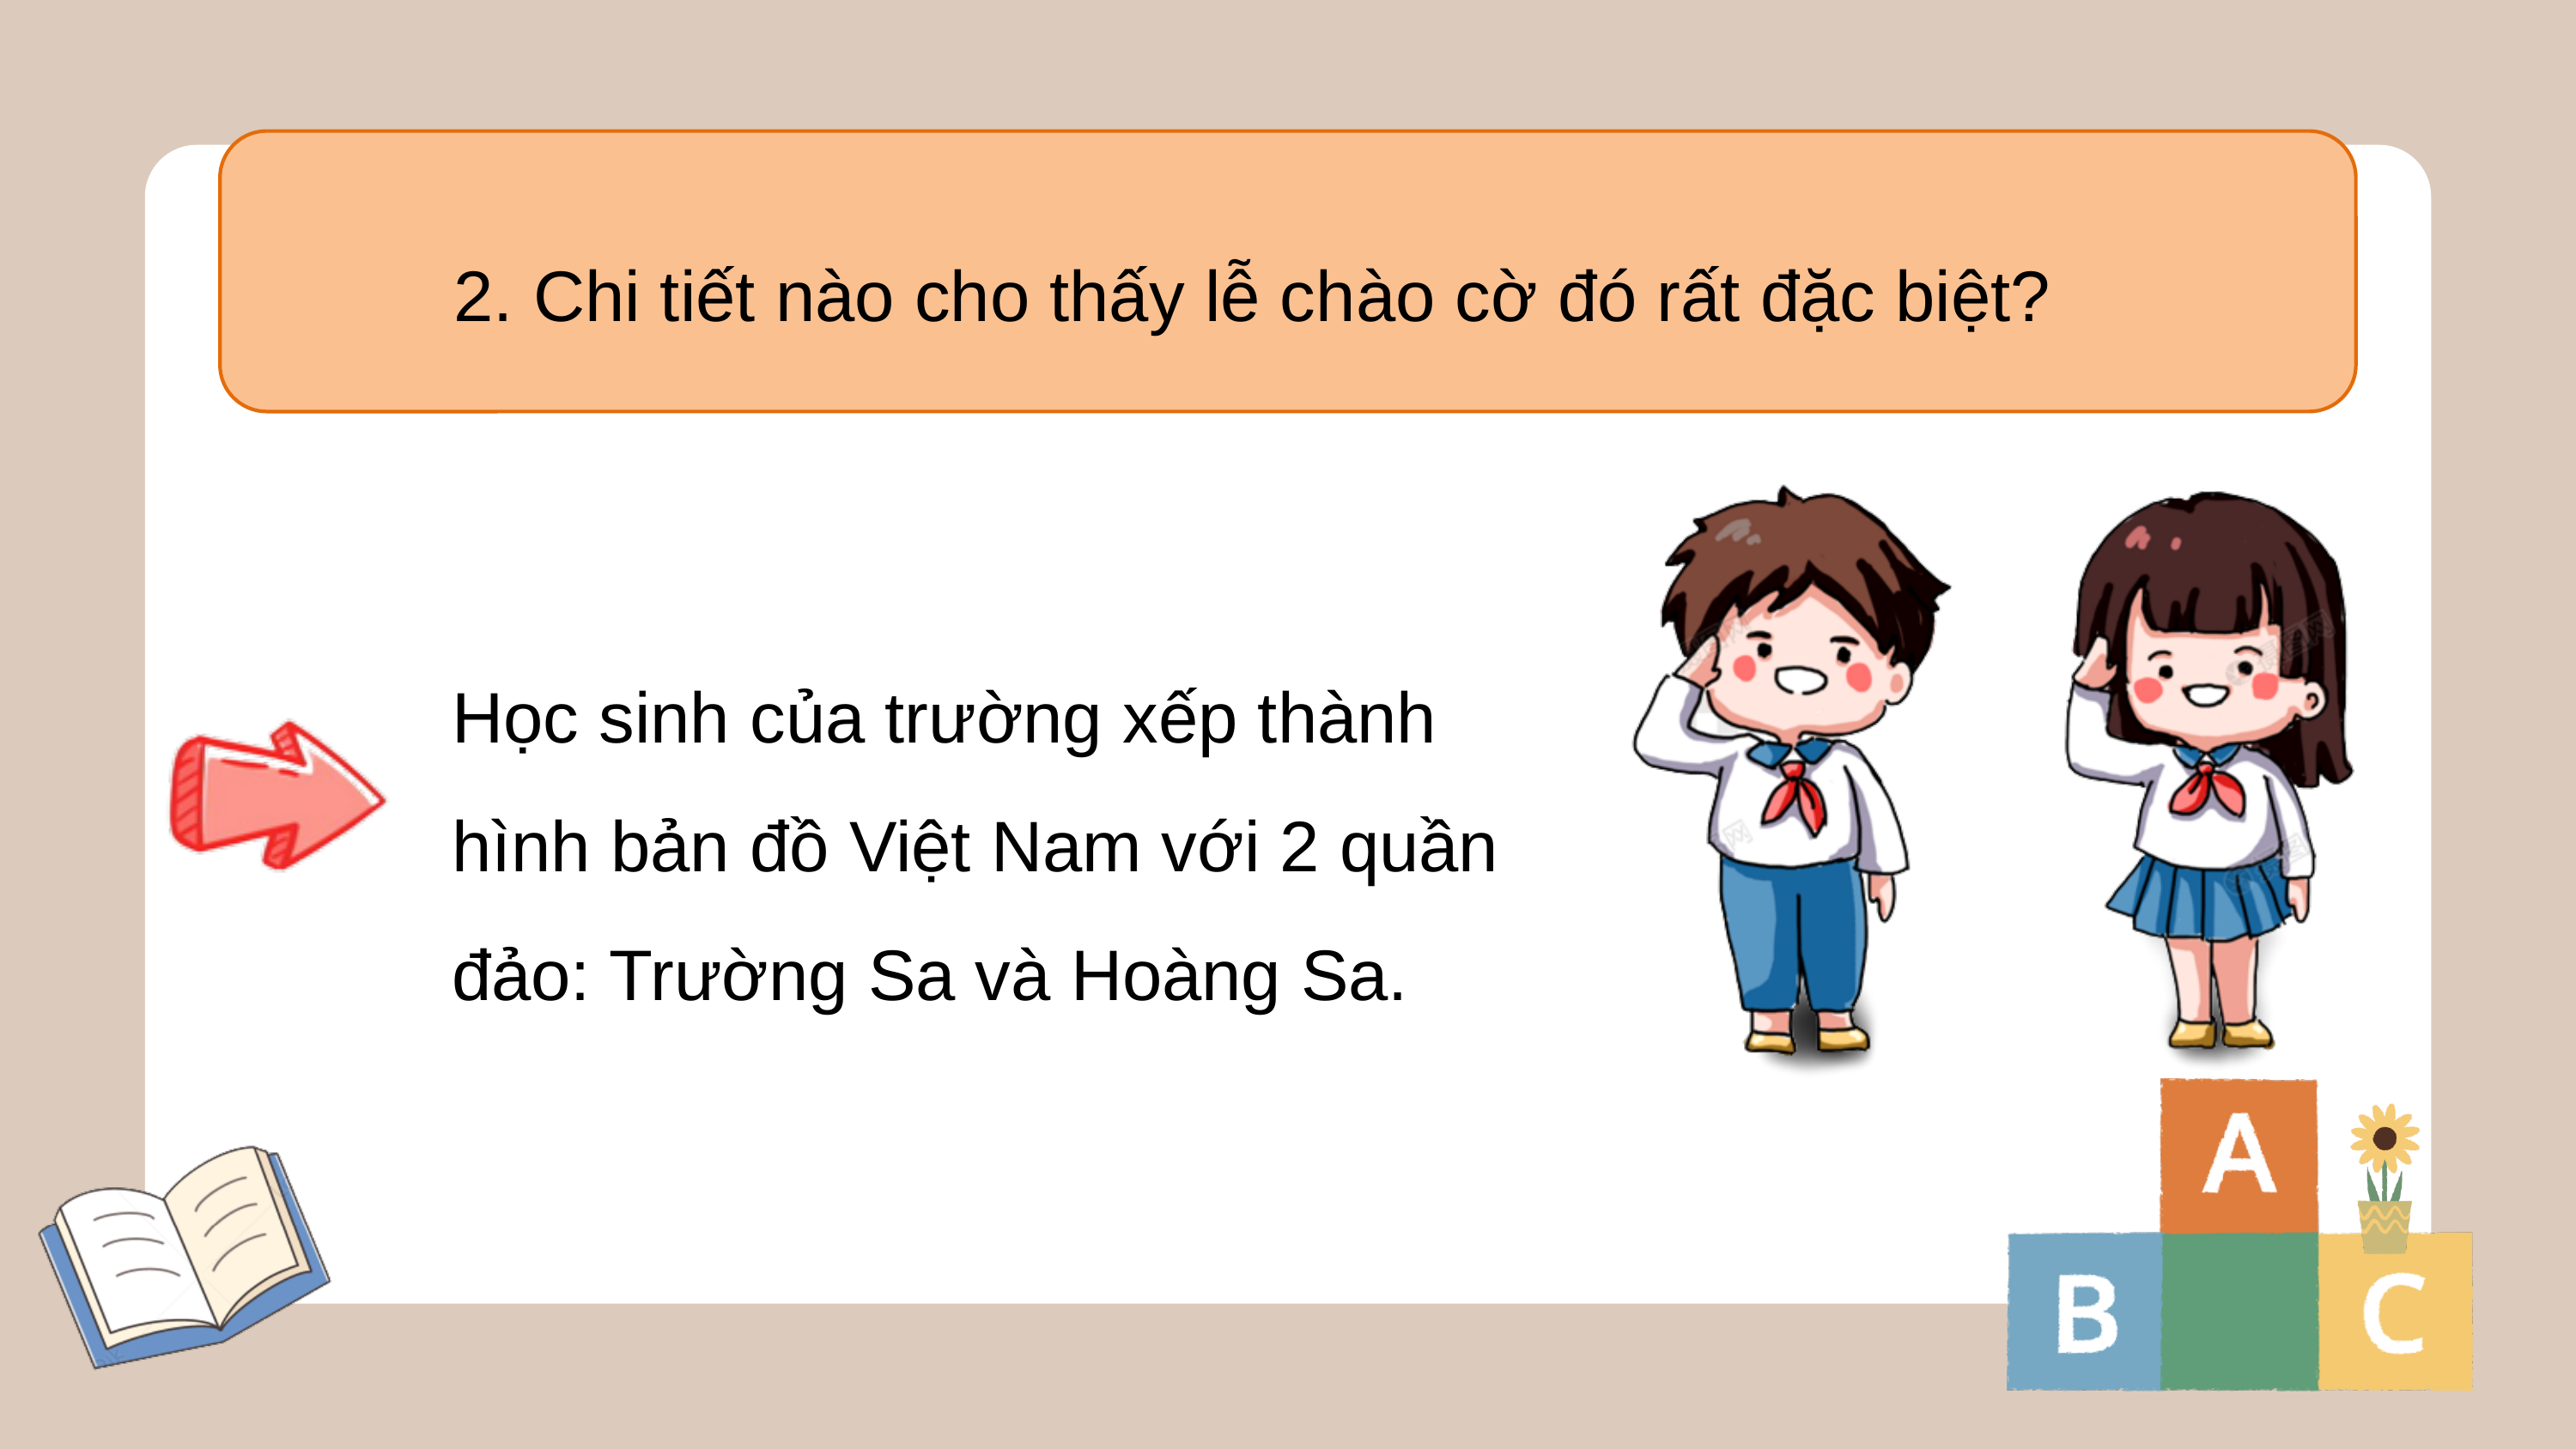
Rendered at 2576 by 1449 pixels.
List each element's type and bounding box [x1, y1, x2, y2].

text_box [144, 144, 2432, 1304]
picture [0, 1058, 381, 1412]
picture [116, 677, 410, 954]
text_box [233, 129, 2343, 142]
picture [1551, 340, 2474, 1391]
